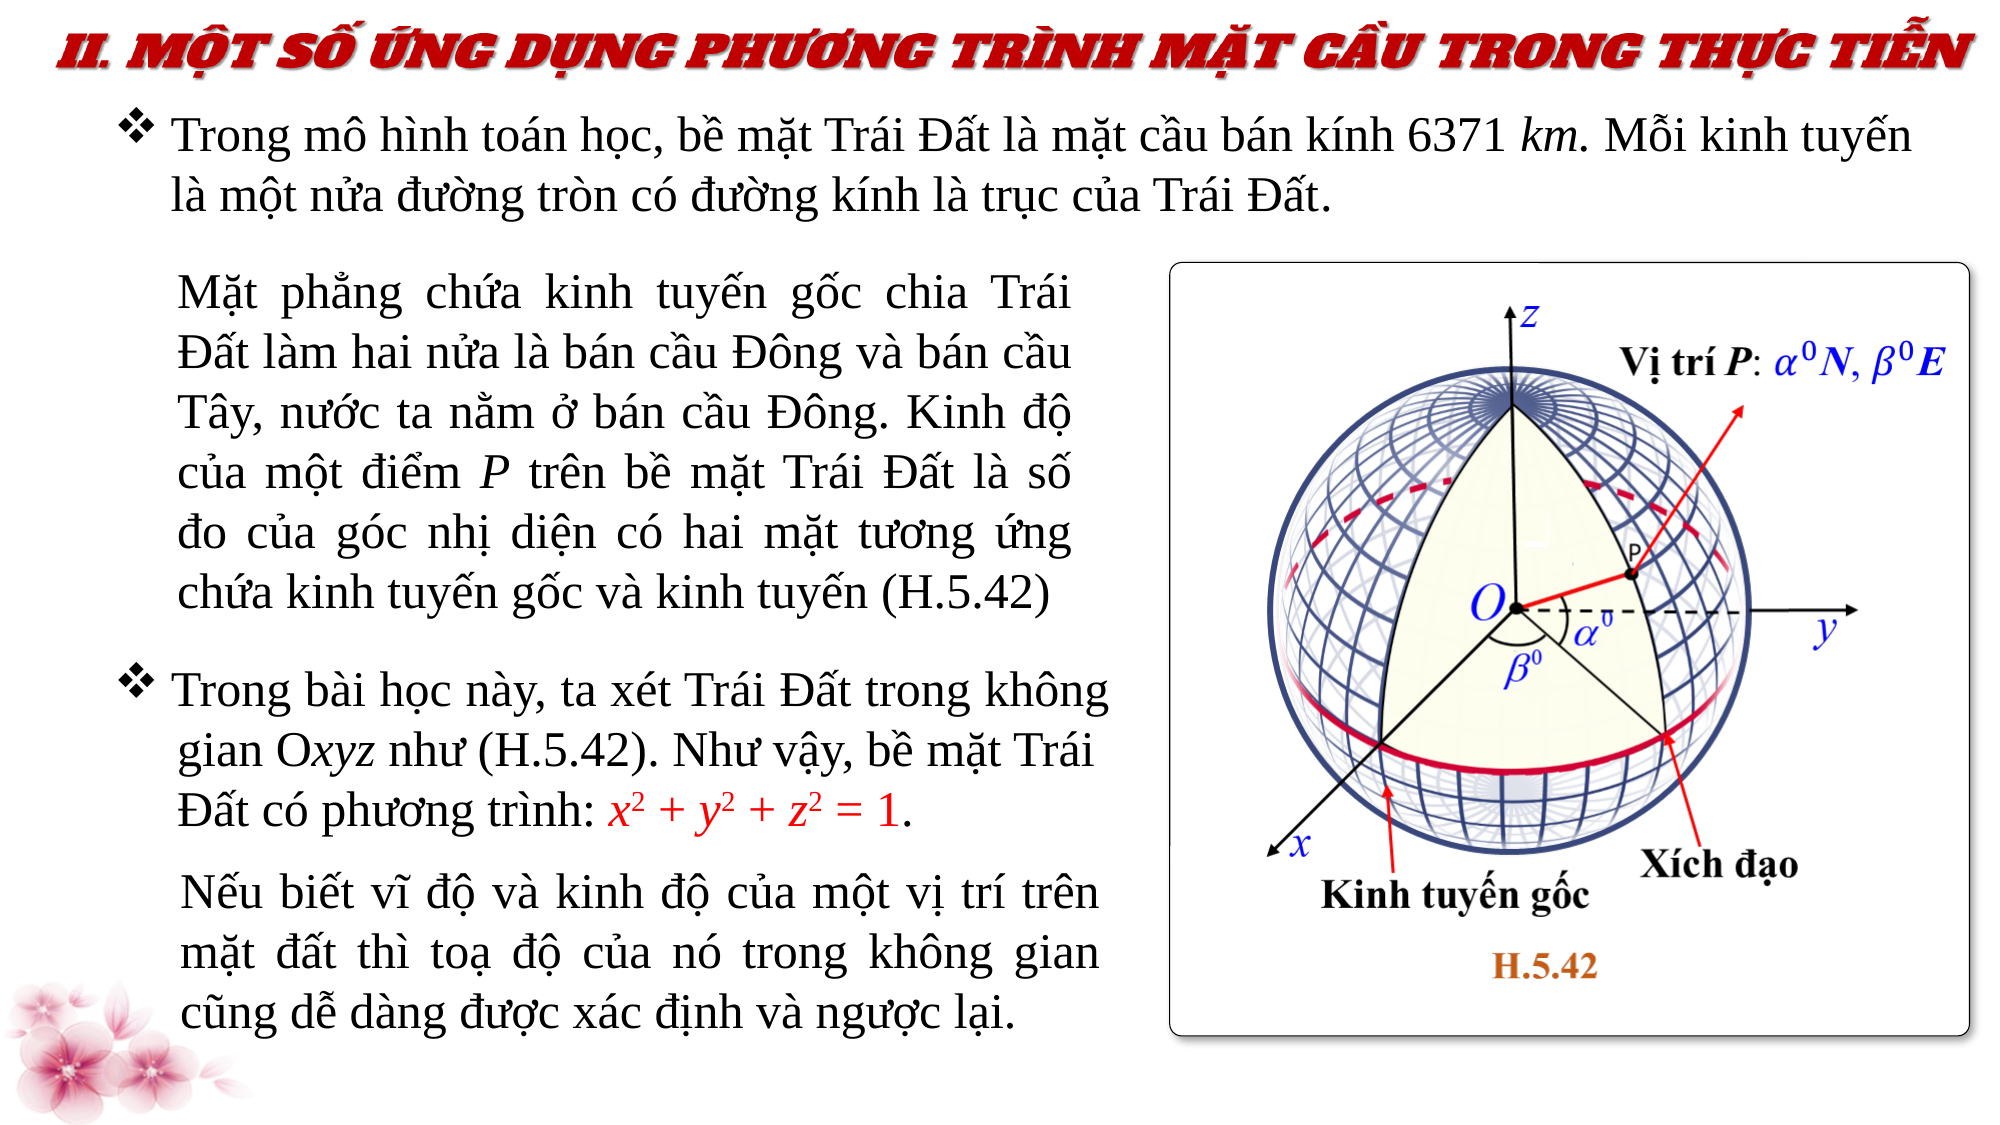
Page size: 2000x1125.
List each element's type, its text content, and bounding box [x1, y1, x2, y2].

text_box Nếu biết vĩ độ và kinh độ của một vị trí trên mặt đất thì toạ độ của nó trong không gian cũng dễ dàng được xác định và ngược lại. [165, 851, 1116, 1046]
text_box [1169, 262, 1970, 1037]
picture [23, 13, 2000, 112]
picture [0, 973, 259, 1125]
text_box Trong mô hình toán học, bề mặt Trái Đất là mặt cầu bán kính 6371 km. Mỗi kinh tuyến là một nửa đường tròn có đường kính là trục của Trái Đất. [99, 123, 1962, 230]
text_box Trong bài học này, ta xét Trái Đất trong không gian Oxyz như (H.5.42). Như vậy, bề mặt Trái Đất có phương trình: x2 + y2 + z2 = 1. [99, 649, 1125, 845]
text_box Mặt phẳng chứa kinh tuyến gốc chia Trái Đất làm hai nửa là bán cầu Đông và bán cầu Tây, nước ta nằm ở bán cầu Đông. Kinh độ của một điểm P trên bề mặt Trái Đất là số đo của góc nhị diện có hai mặt tương ứng chứa kinh tuyến gốc và kinh tuyến (H.5.42) [162, 250, 1088, 626]
